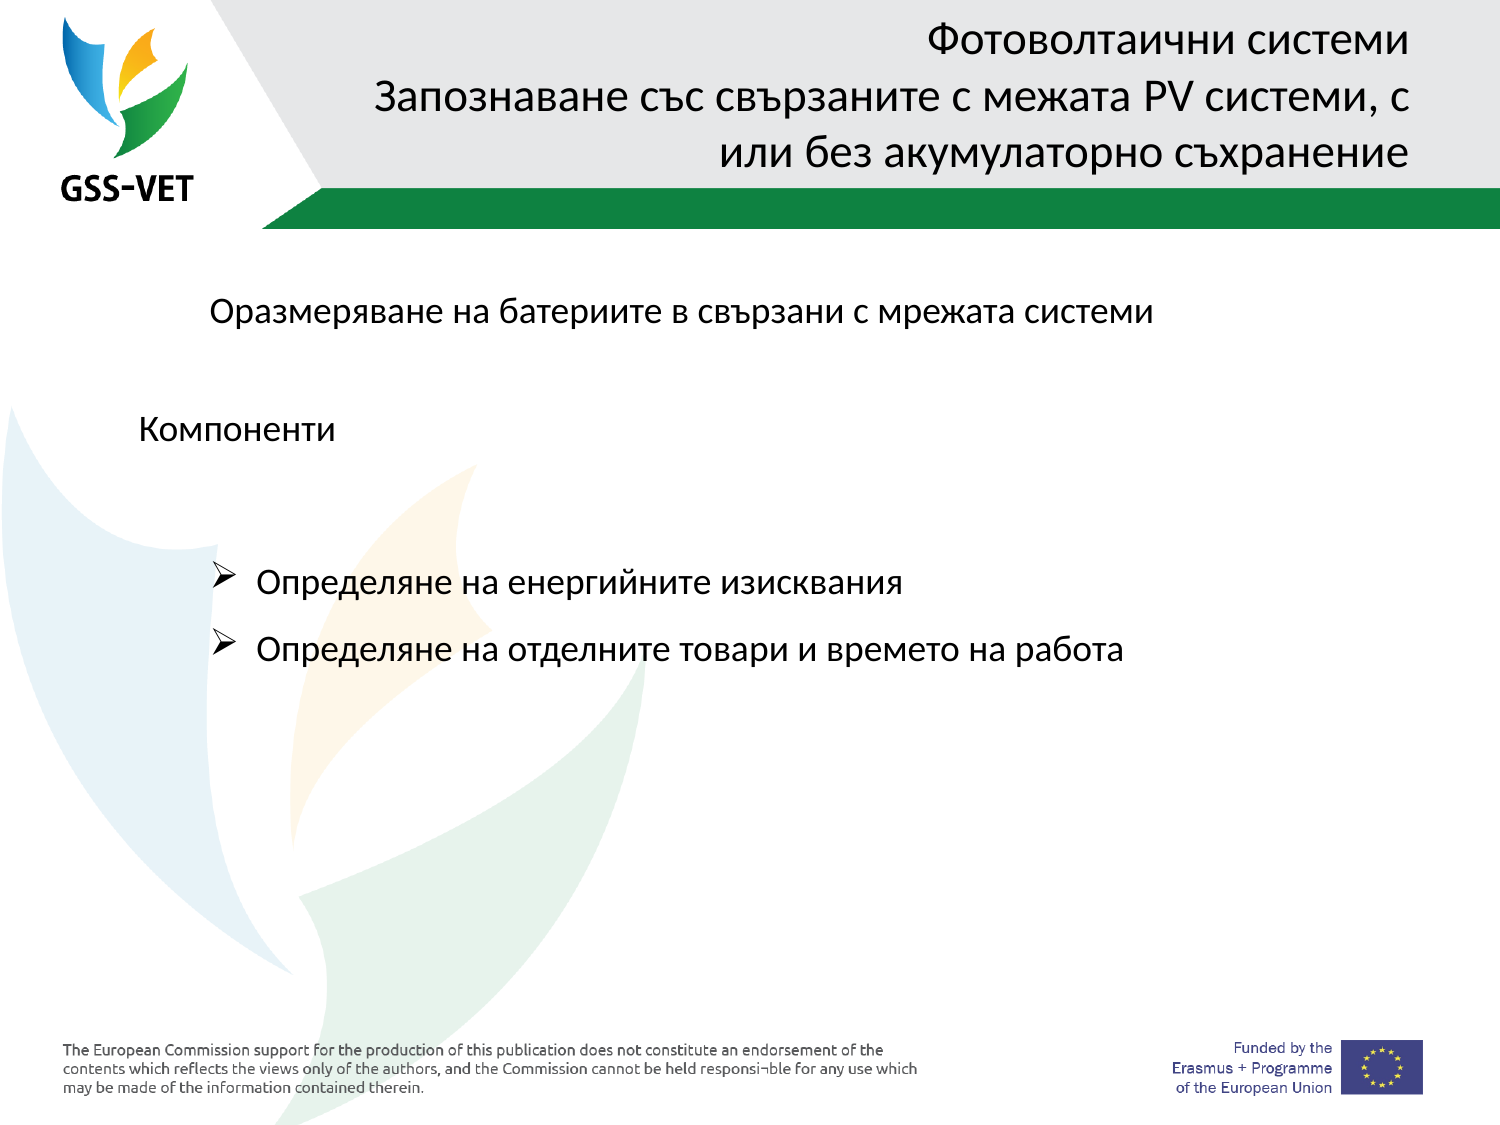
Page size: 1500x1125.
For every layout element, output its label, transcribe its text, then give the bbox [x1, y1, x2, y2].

text_box Определяне на енергийните изисквания Определяне на отделните товари и времето на работа [194, 527, 1294, 677]
picture [0, 0, 1500, 1125]
text_box Оразмеряване на батериите в свързани с мрежата системи [194, 278, 1187, 339]
title Фотоволтаични системи Запознаване със свързаните с межата PV системи, с или без акумулаторно съхранение [324, 0, 1425, 185]
text_box Компоненти [123, 397, 1329, 457]
